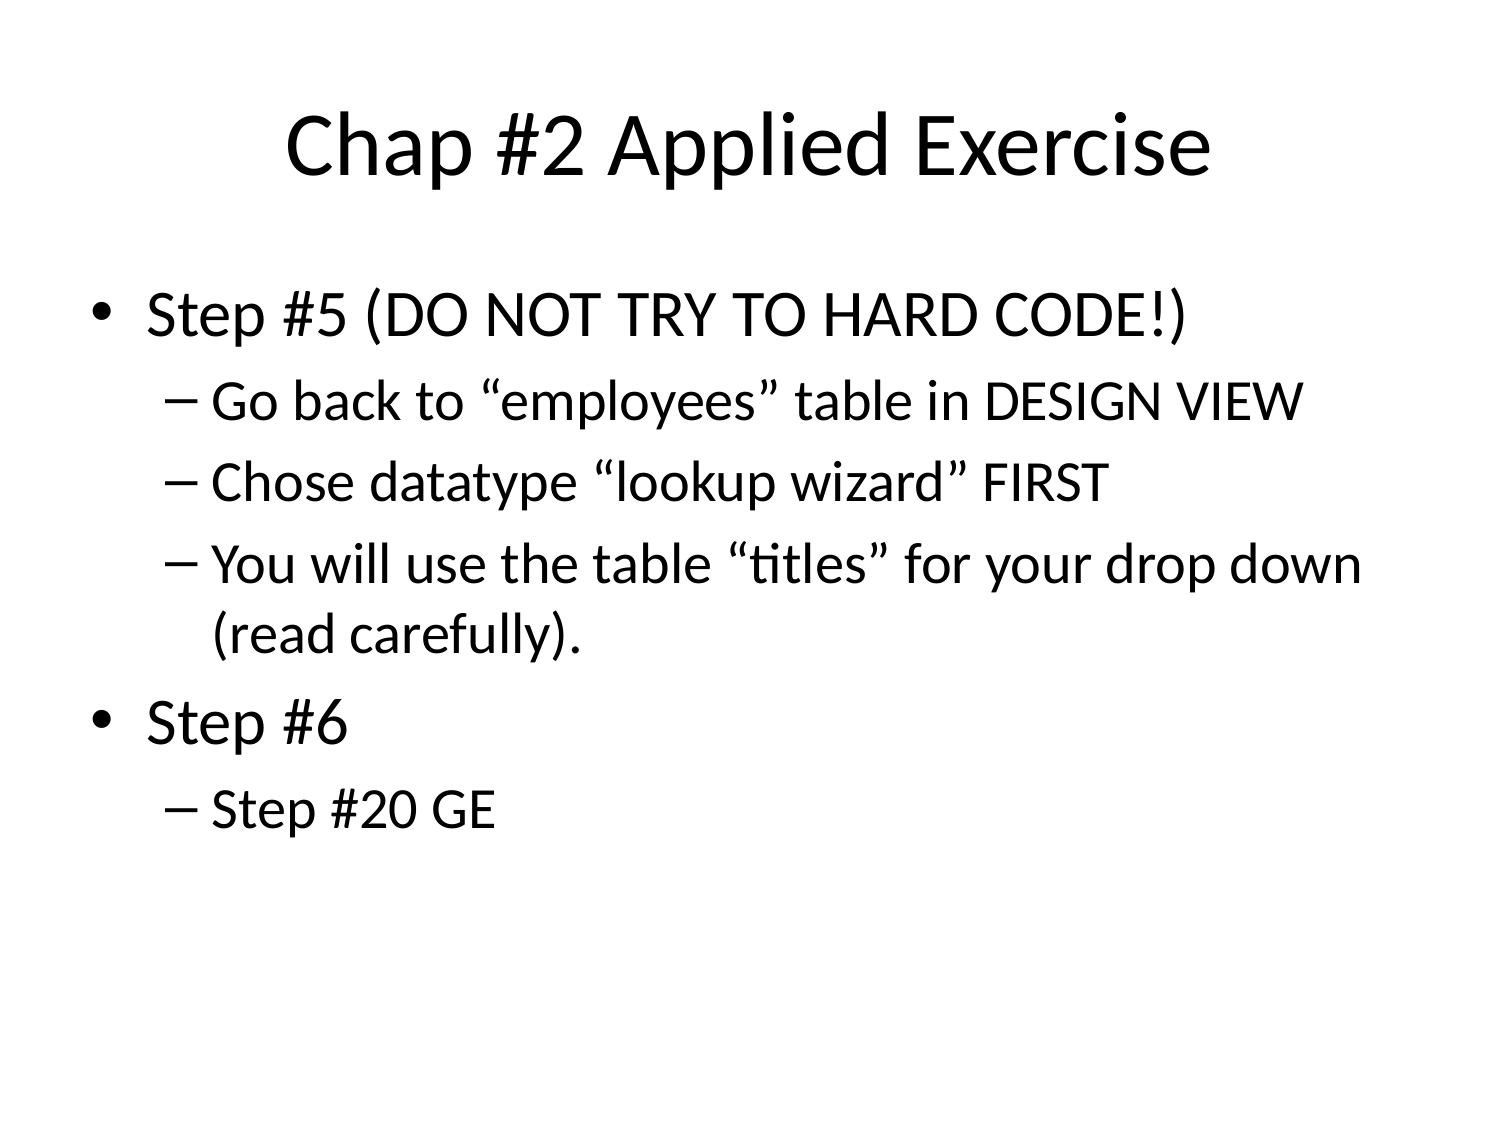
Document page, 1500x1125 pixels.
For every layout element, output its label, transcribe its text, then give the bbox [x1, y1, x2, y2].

list Step #5 (DO NOT TRY TO HARD CODE!) Go back to “employees” table in DESIGN VIEW Chose datatype “lookup wizard” FIRST You will use the table “titles” for your drop down (read carefully). Step #6 Step #20 GE [75, 262, 1425, 1005]
title Chap #2 Applied Exercise [75, 45, 1425, 233]
